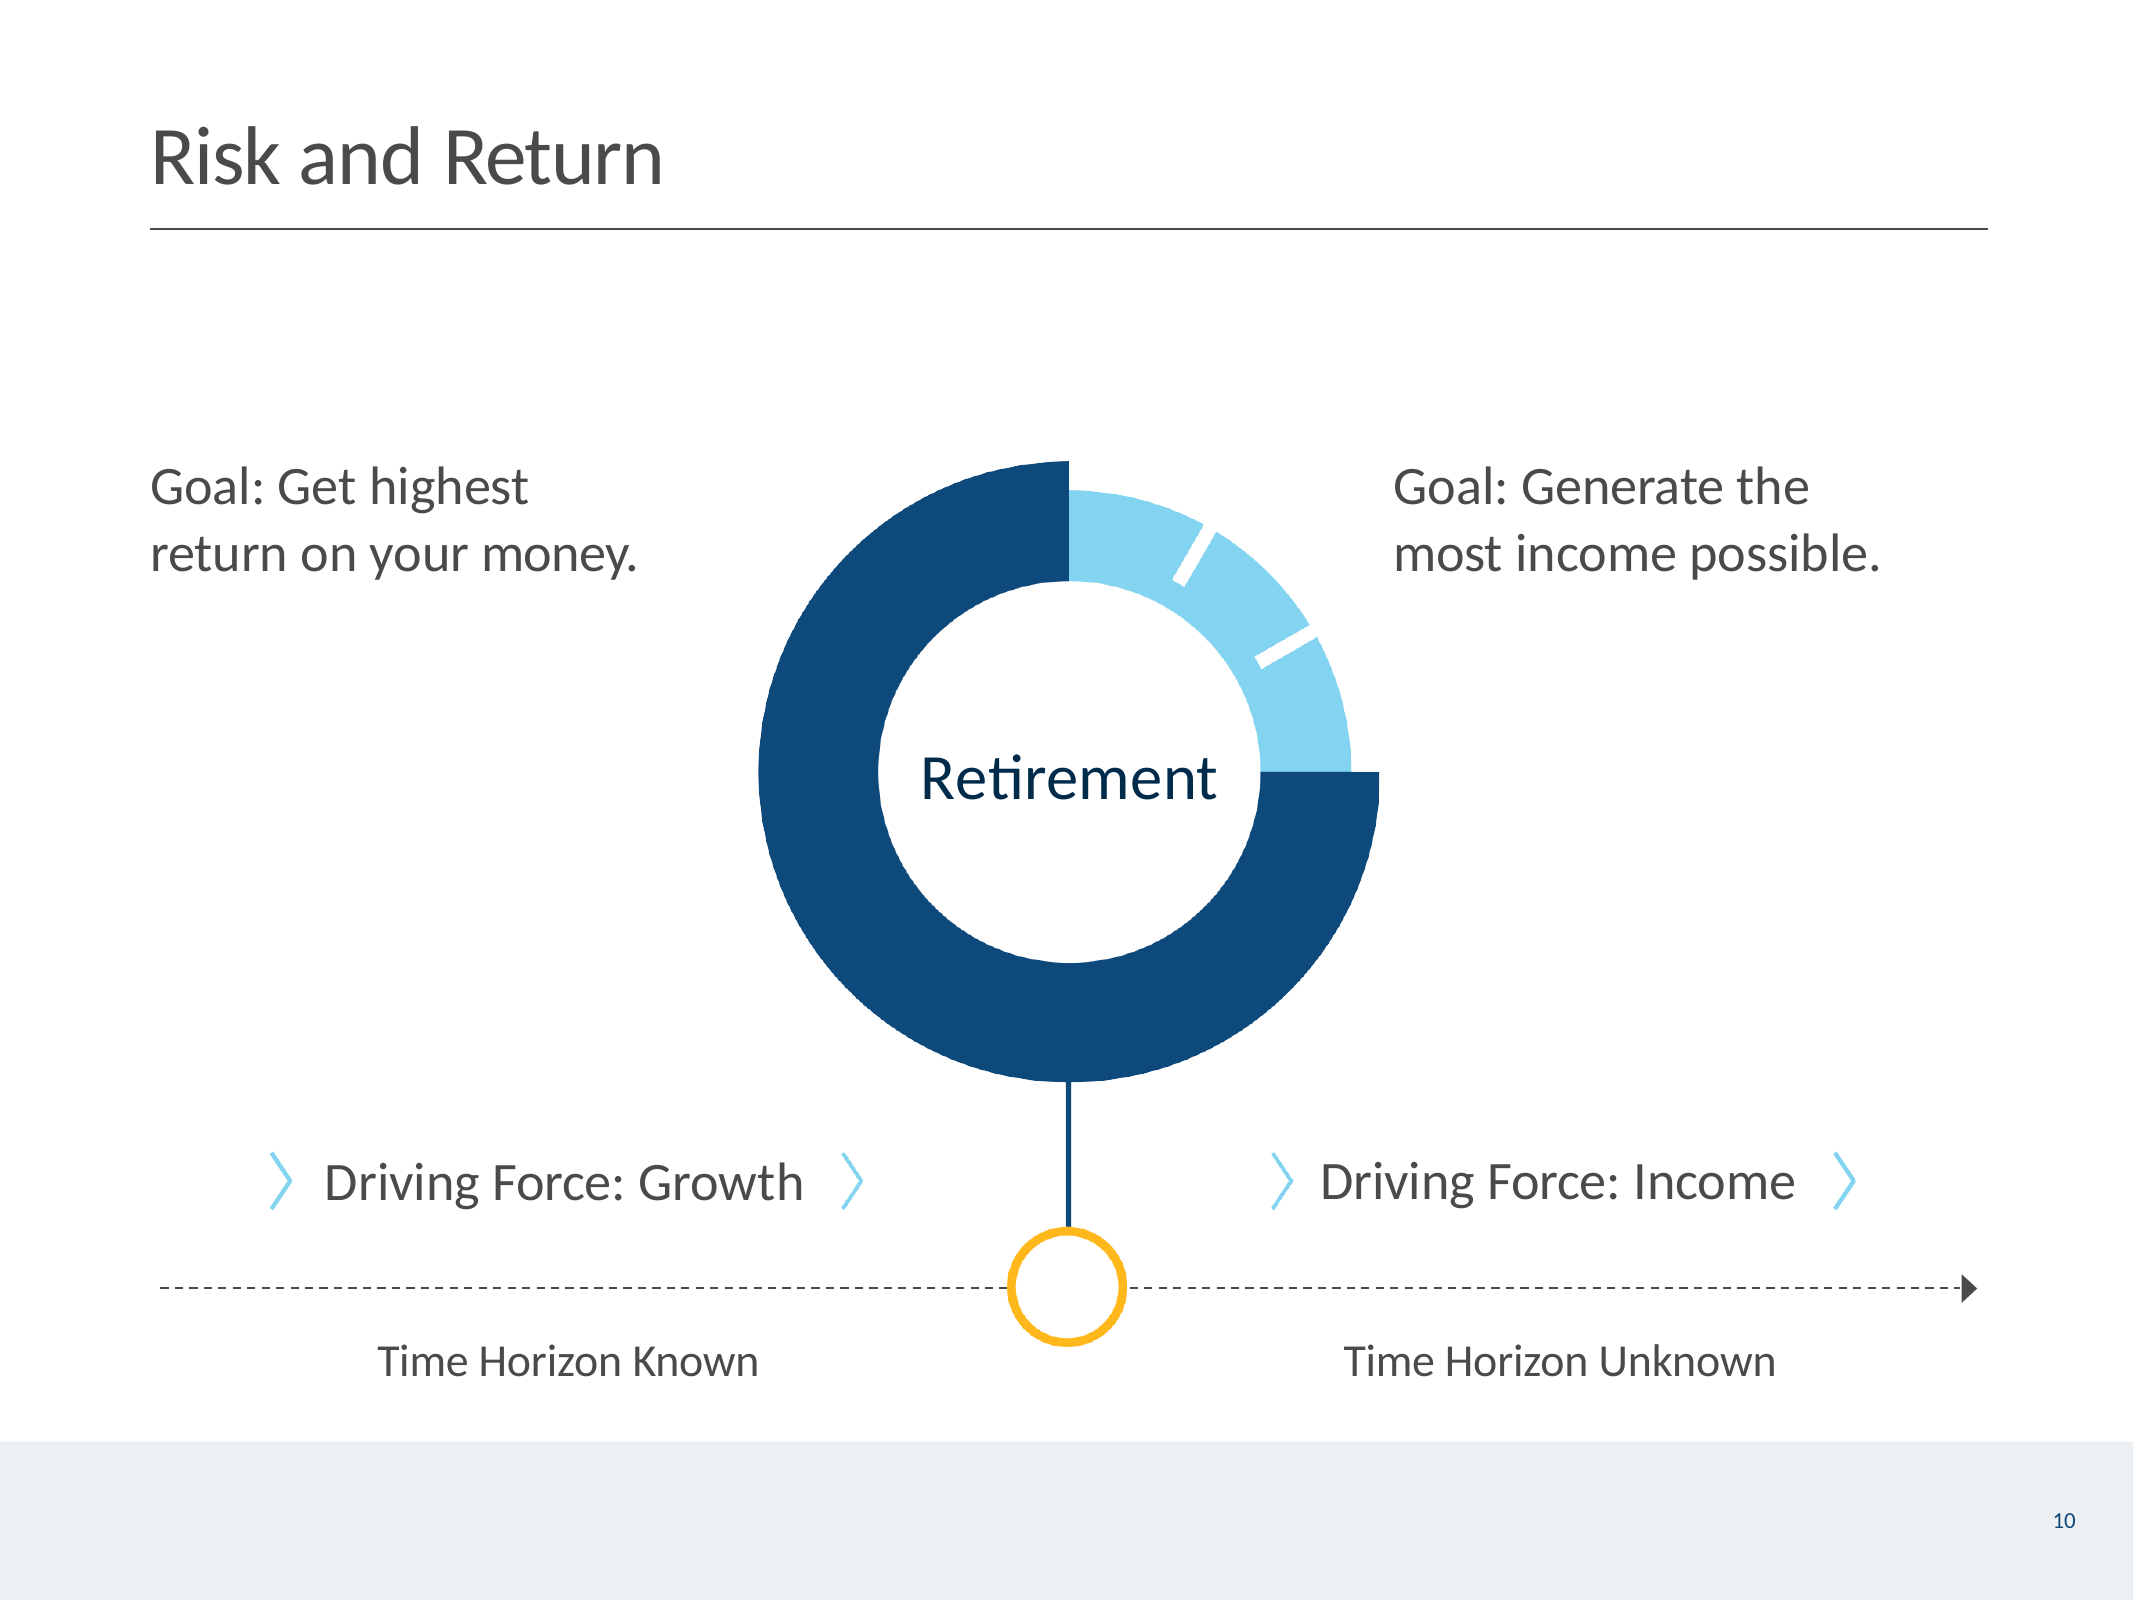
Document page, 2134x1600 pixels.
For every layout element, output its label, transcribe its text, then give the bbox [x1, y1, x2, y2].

text_box Driving Force: Growth [322, 1144, 815, 1212]
text_box [758, 461, 1380, 1348]
text_box [271, 1152, 291, 1210]
text_box Goal: Get highest return on your money. [147, 449, 663, 582]
text_box Time Horizon Unknown [1341, 1328, 1790, 1386]
text_box Goal: Generate the most income possible. [1391, 449, 1917, 582]
title Risk and Return [147, 99, 674, 369]
text_box Retirement [918, 732, 1230, 813]
text_box [1834, 1152, 1854, 1210]
text_box Driving Force: Income [1317, 1143, 1807, 1211]
text_box 10 [2050, 1503, 2092, 1533]
text_box Time Horizon Known [375, 1328, 774, 1386]
text_box [1961, 1274, 1978, 1303]
